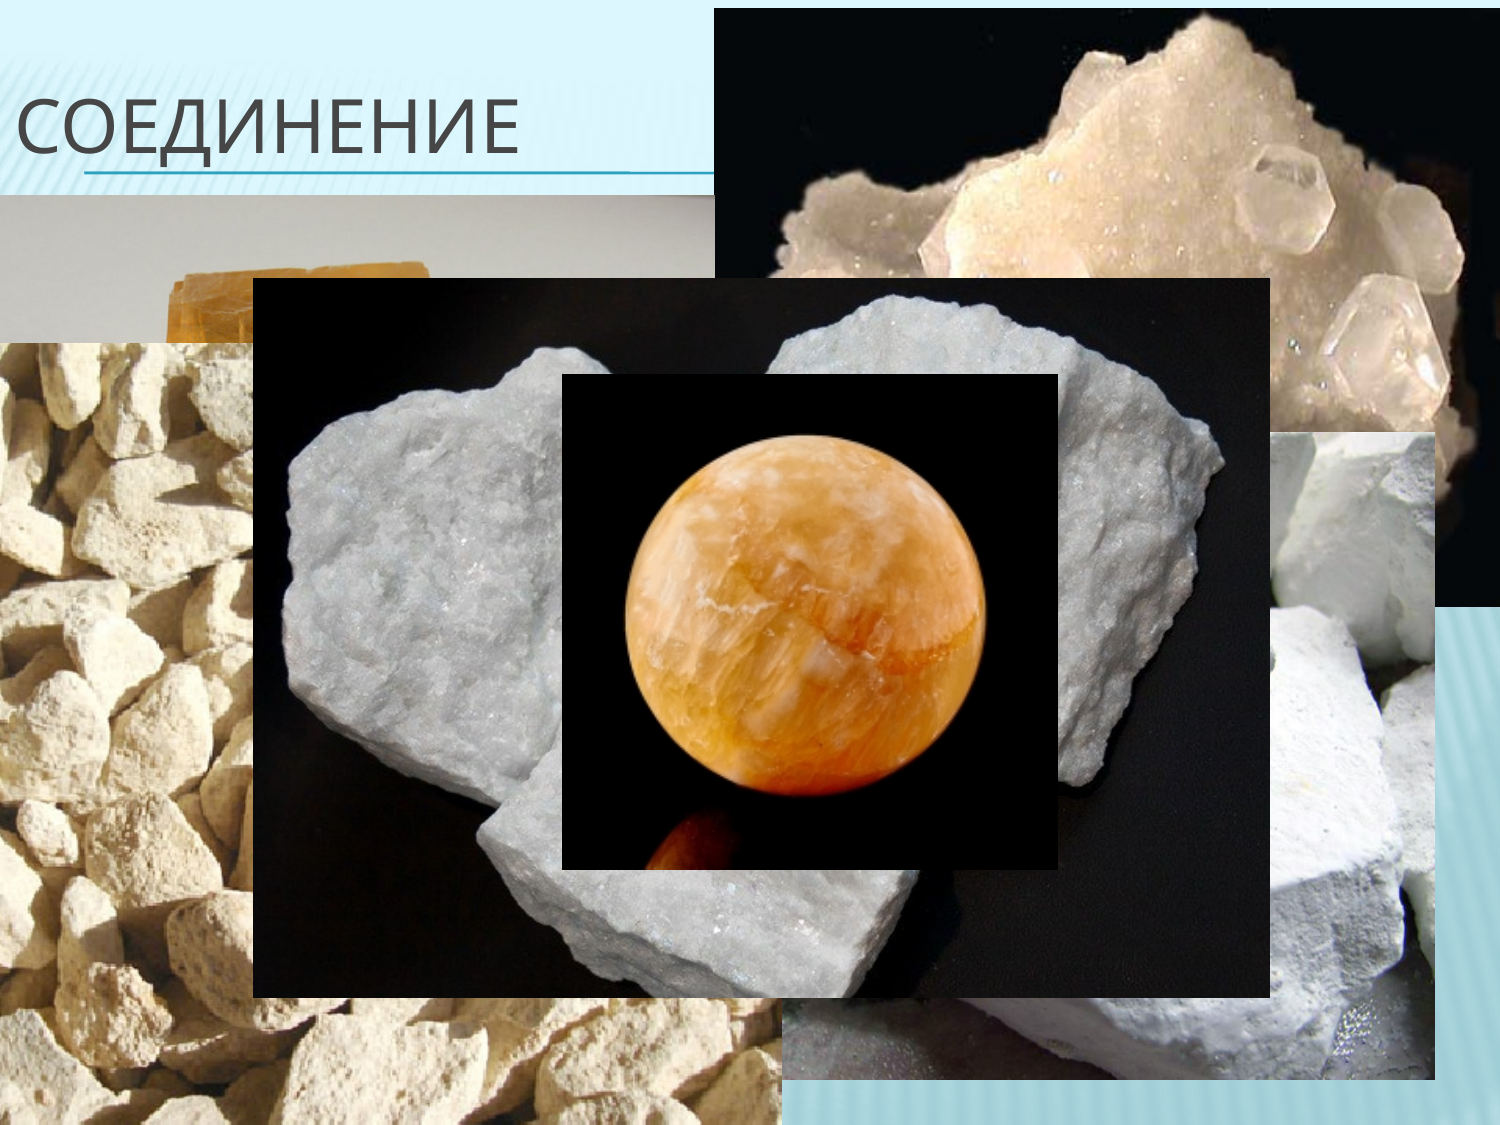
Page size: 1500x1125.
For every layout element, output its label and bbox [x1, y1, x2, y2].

list [2, 198, 714, 334]
picture [0, 8, 1500, 1125]
